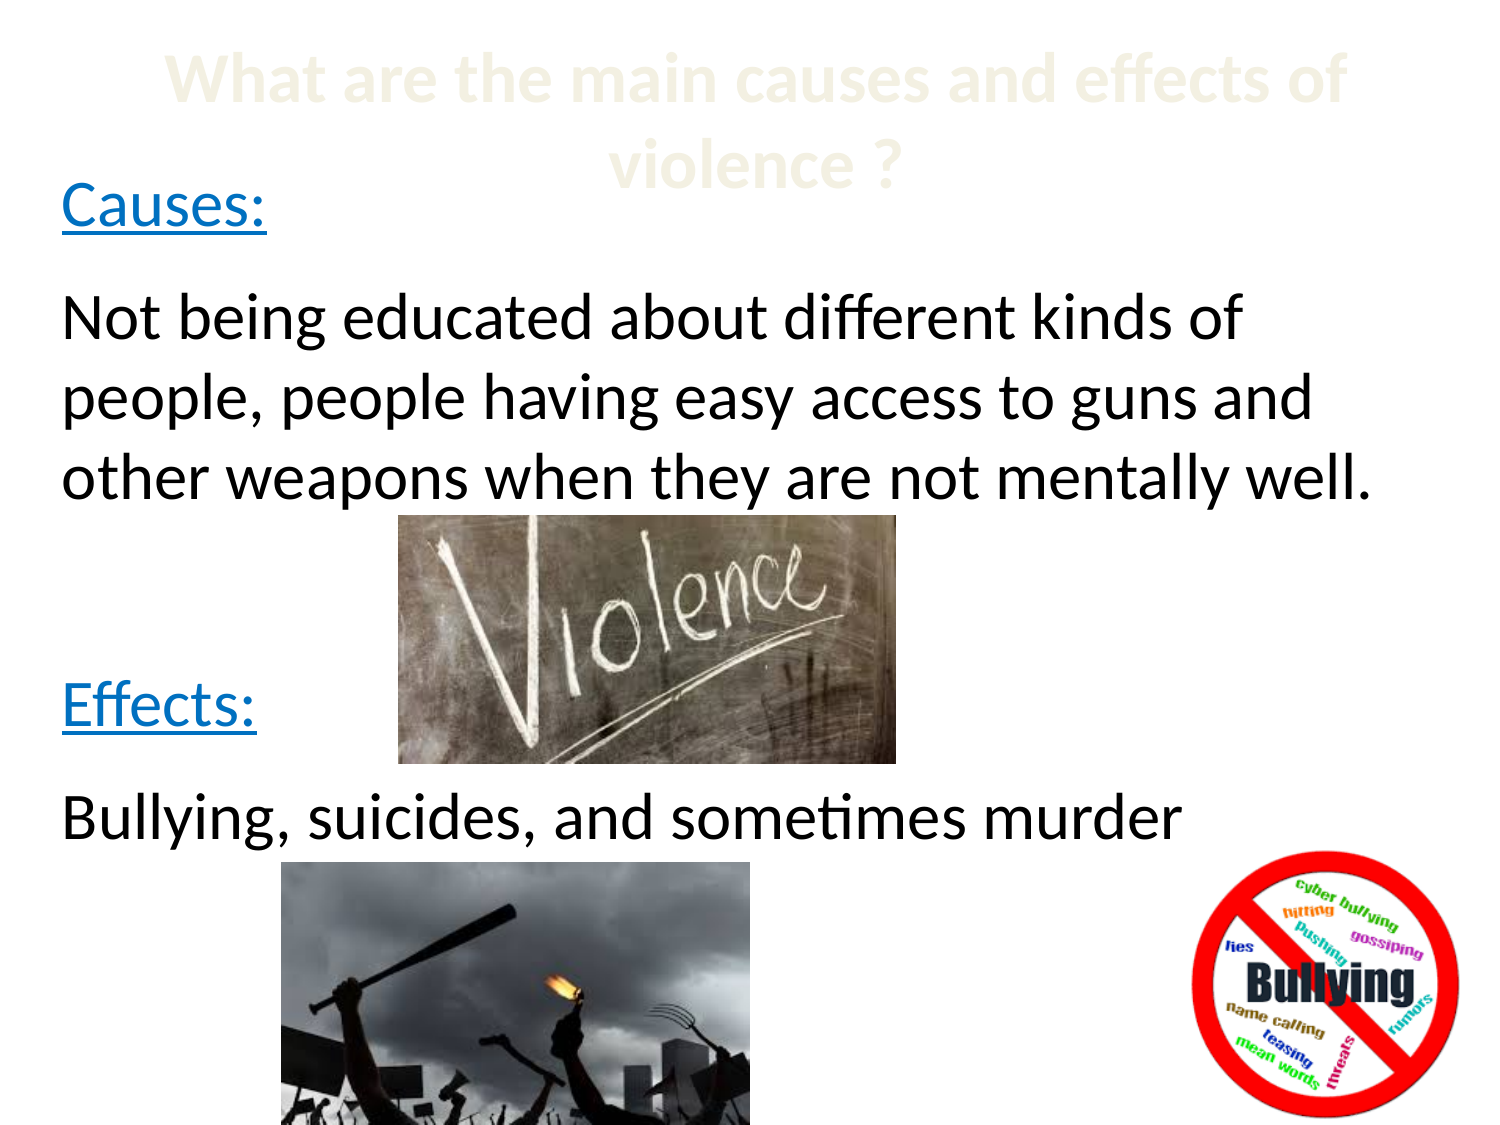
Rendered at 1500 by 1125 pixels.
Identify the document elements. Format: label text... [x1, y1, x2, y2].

list Causes: Not being educated about different kinds of people, people having easy access to guns and other weapons when they are not mentally well. Effects: Bullying, suicides, and sometimes murder [46, 152, 1397, 895]
title What are the main causes and effects of violence ? [82, 23, 1432, 211]
picture [398, 515, 896, 765]
picture [1183, 843, 1465, 1125]
picture [280, 862, 751, 1125]
